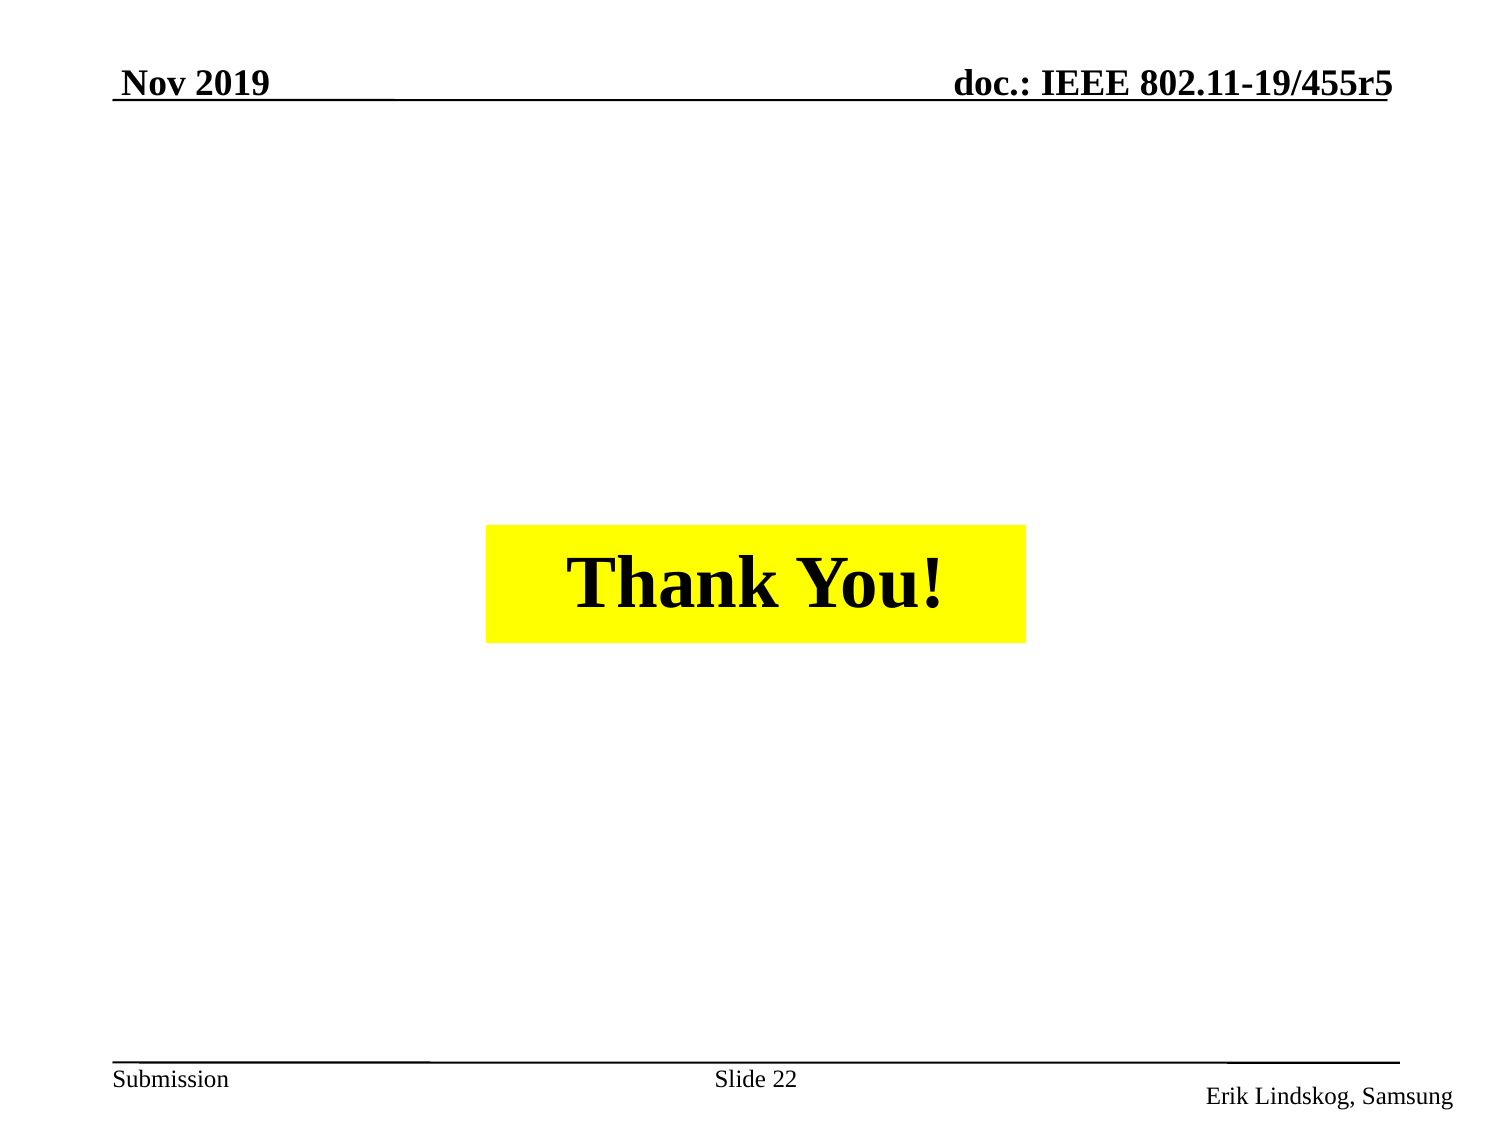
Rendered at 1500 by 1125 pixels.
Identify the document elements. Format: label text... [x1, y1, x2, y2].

slide_number Slide 22 [712, 1061, 800, 1123]
list Thank You! [485, 524, 1027, 644]
footer Erik Lindskog, Samsung [803, 1079, 1455, 1105]
